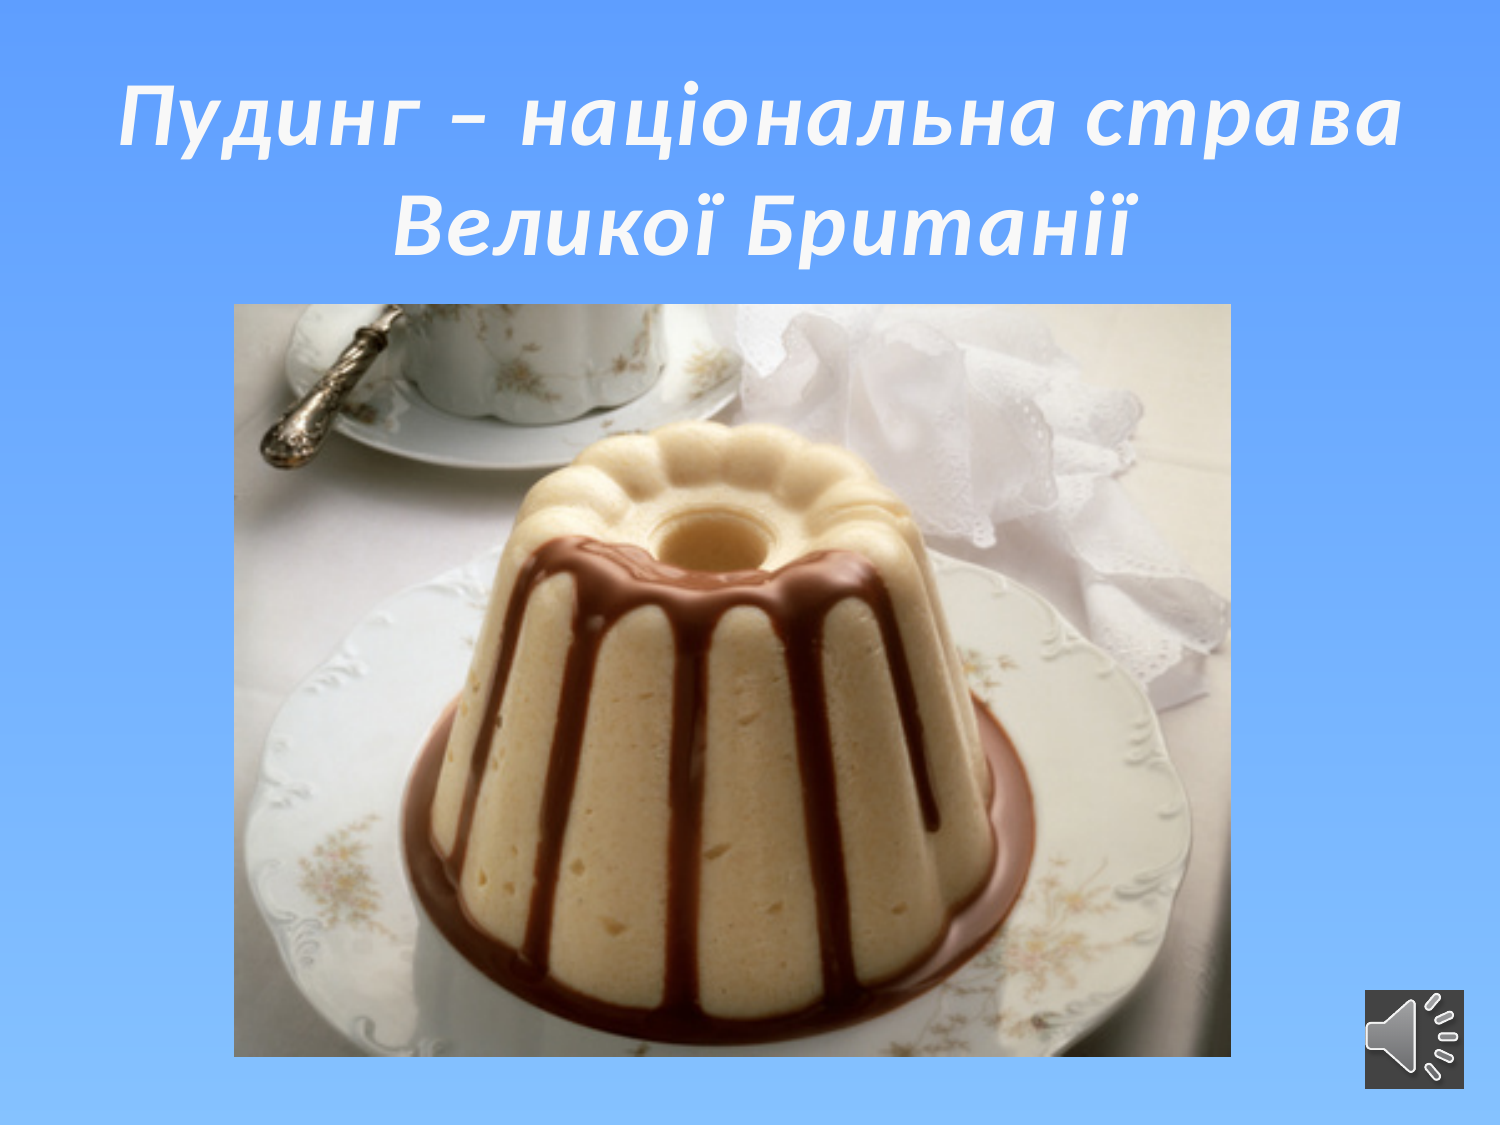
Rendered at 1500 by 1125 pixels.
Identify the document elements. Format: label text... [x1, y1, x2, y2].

title Пудинг – національна страва Великої Британії [82, 0, 1442, 329]
picture [1364, 989, 1465, 1090]
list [234, 304, 1231, 1057]
